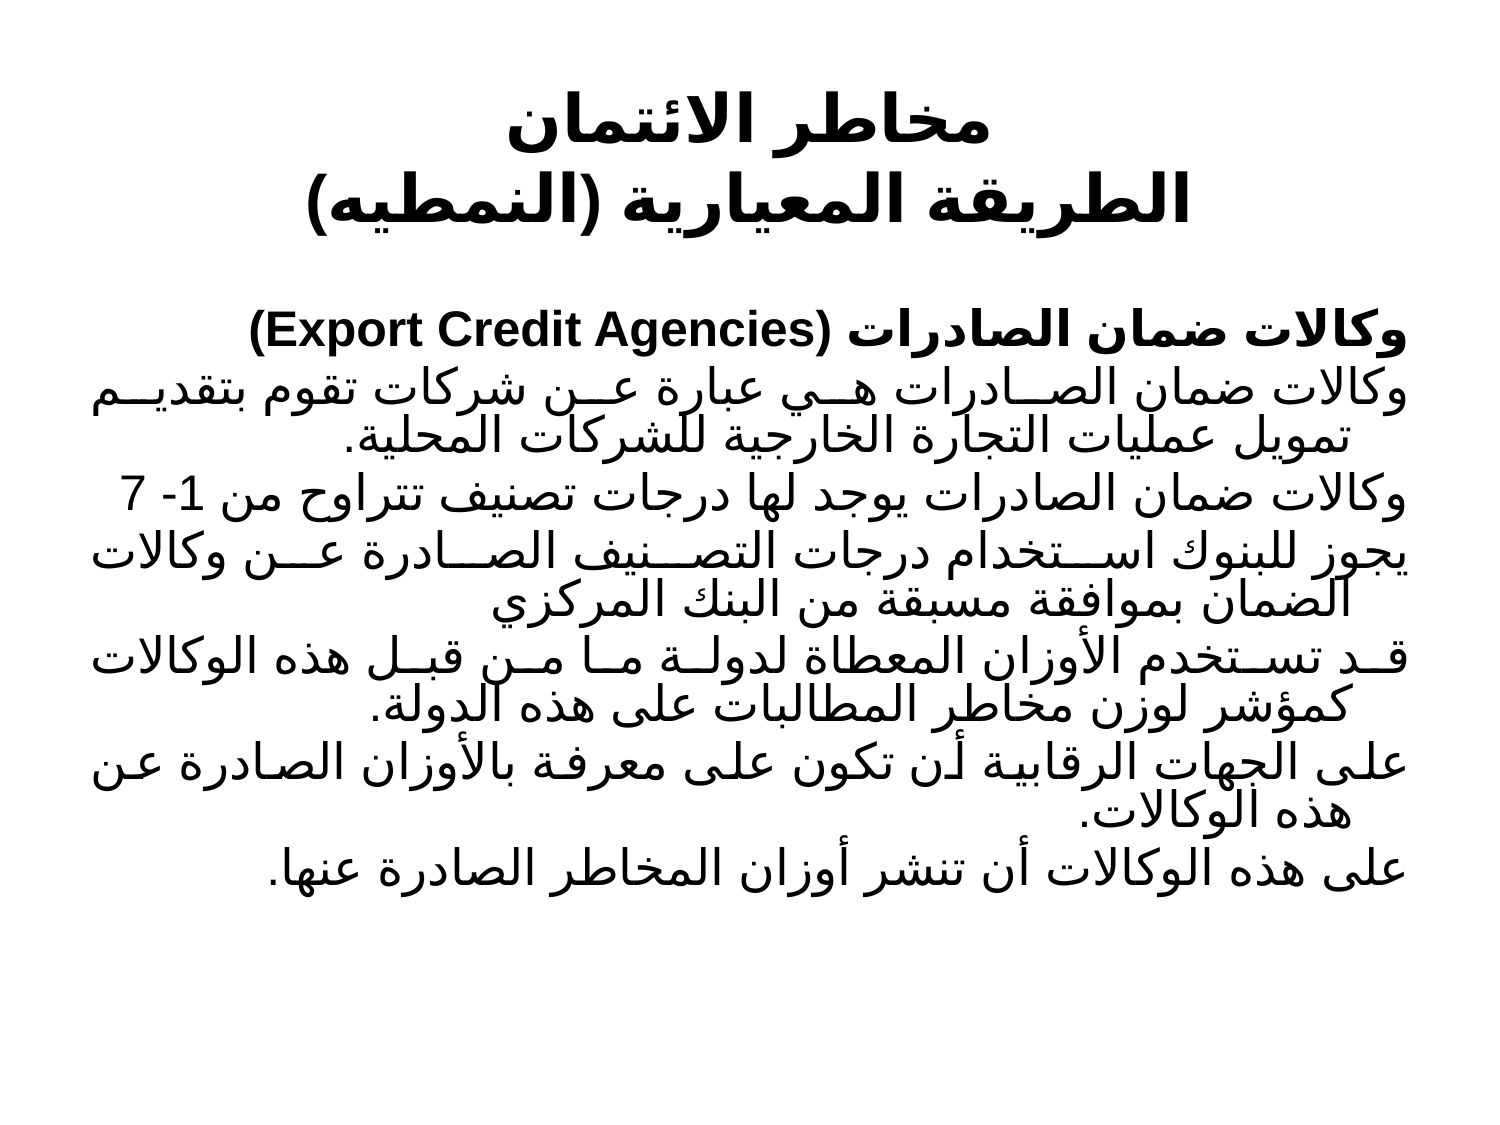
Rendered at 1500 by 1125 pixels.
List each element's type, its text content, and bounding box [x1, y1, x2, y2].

title مخاطر الائتمان الطريقة المعيارية (النمطيه) [112, 62, 1388, 251]
list وكالات ضمان الصادرات (Export Credit Agencies) وكالات ضمان الصادرات هي عبارة عن شركات تقوم بتقديم تمويل عمليات التجارة الخارجية للشركات المحلية. وكالات ضمان الصادرات يوجد لها درجات تصنيف تتراوح من 1- 7 يجوز للبنوك استخدام درجات التصنيف الصادرة عن وكالات الضمان بموافقة مسبقة من البنك المركزي قد تستخدم الأوزان المعطاة لدولة ما من قبل هذه الوكالات كمؤشر لوزن مخاطر المطالبات على هذه الدولة. على الجهات الرقابية أن تكون على معرفة بالأوزان الصادرة عن هذه الوكالات. على هذه الوكالات أن تنشر أوزان المخاطر الصادرة عنها. [74, 300, 1426, 917]
